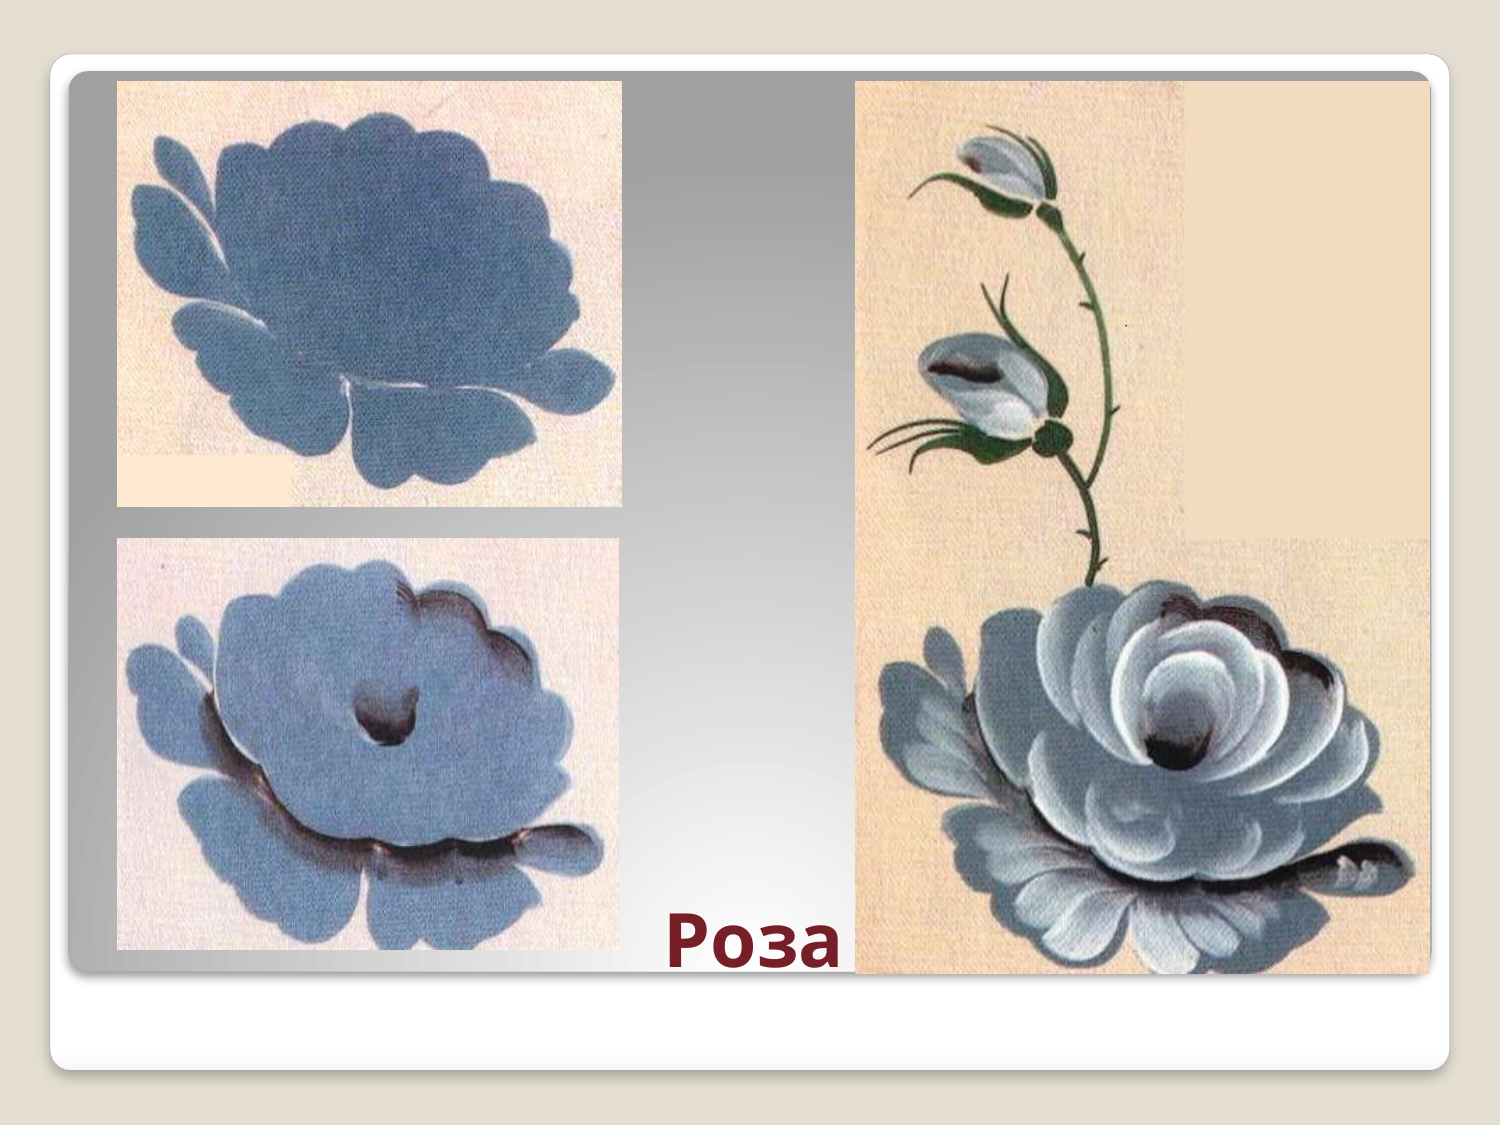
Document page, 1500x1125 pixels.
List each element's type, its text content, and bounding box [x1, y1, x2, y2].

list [116, 81, 622, 507]
picture [116, 538, 619, 950]
picture [855, 81, 1430, 975]
title Роза [82, 817, 1425, 991]
